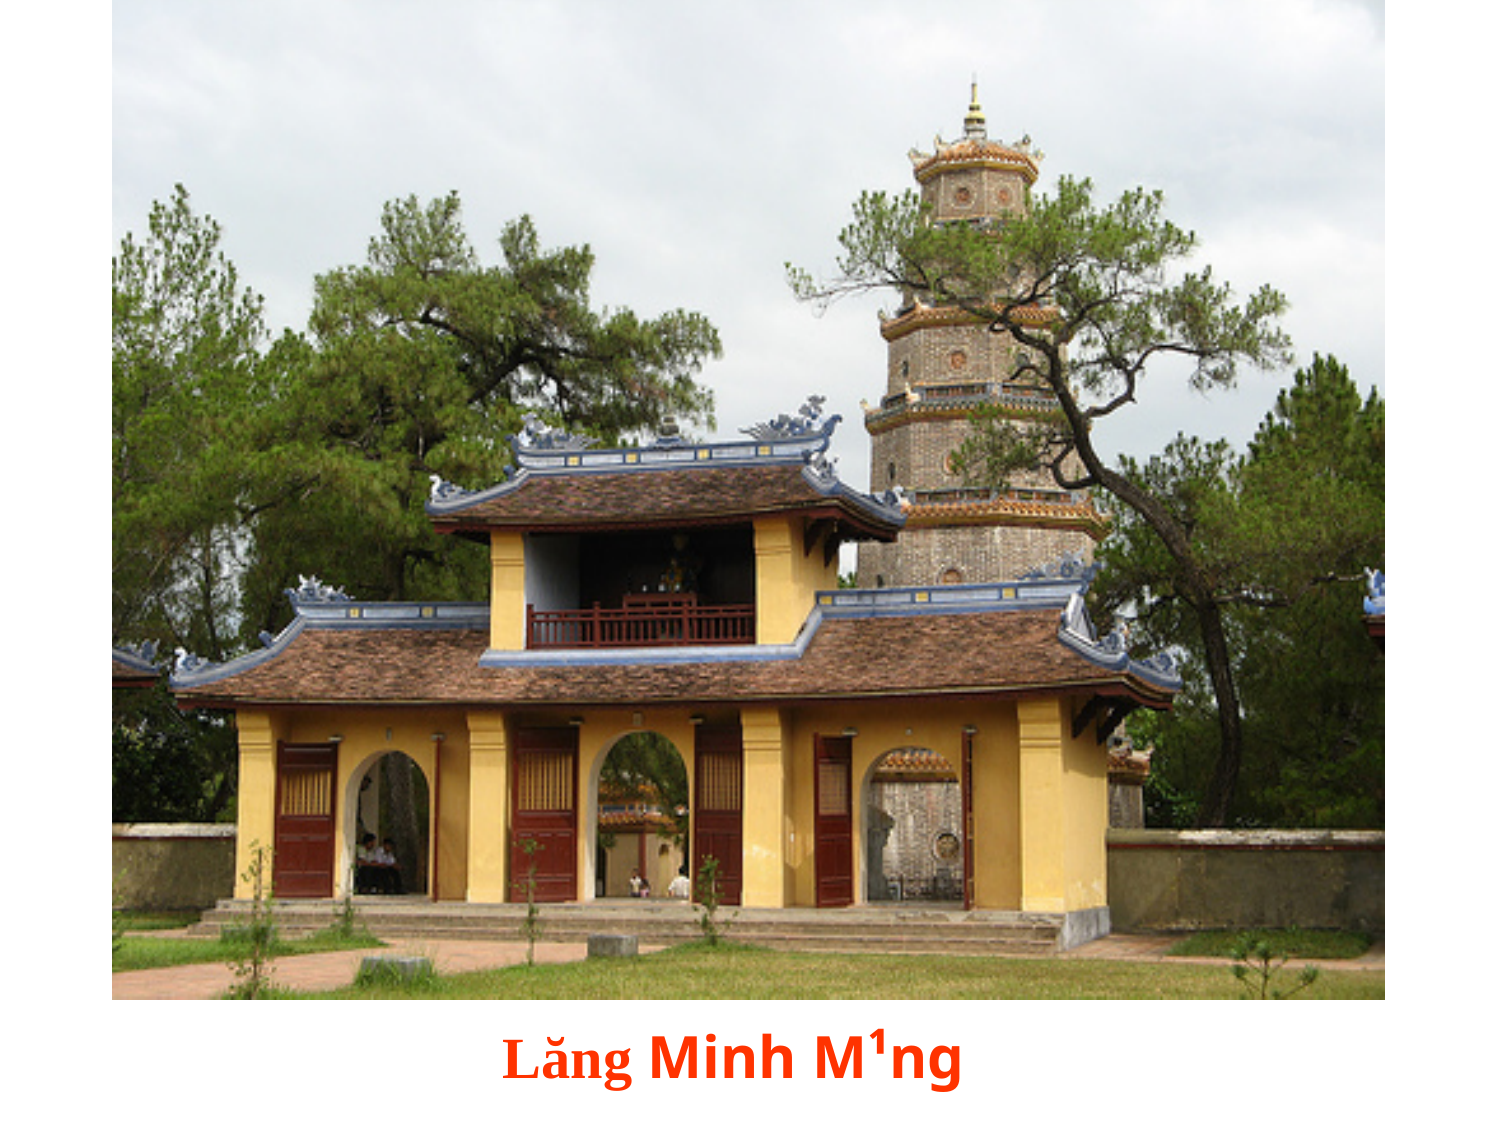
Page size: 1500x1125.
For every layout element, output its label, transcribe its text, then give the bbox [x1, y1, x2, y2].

text_box Lăng Minh M¹ng [0, 1012, 1482, 1098]
picture [112, 0, 1385, 1000]
